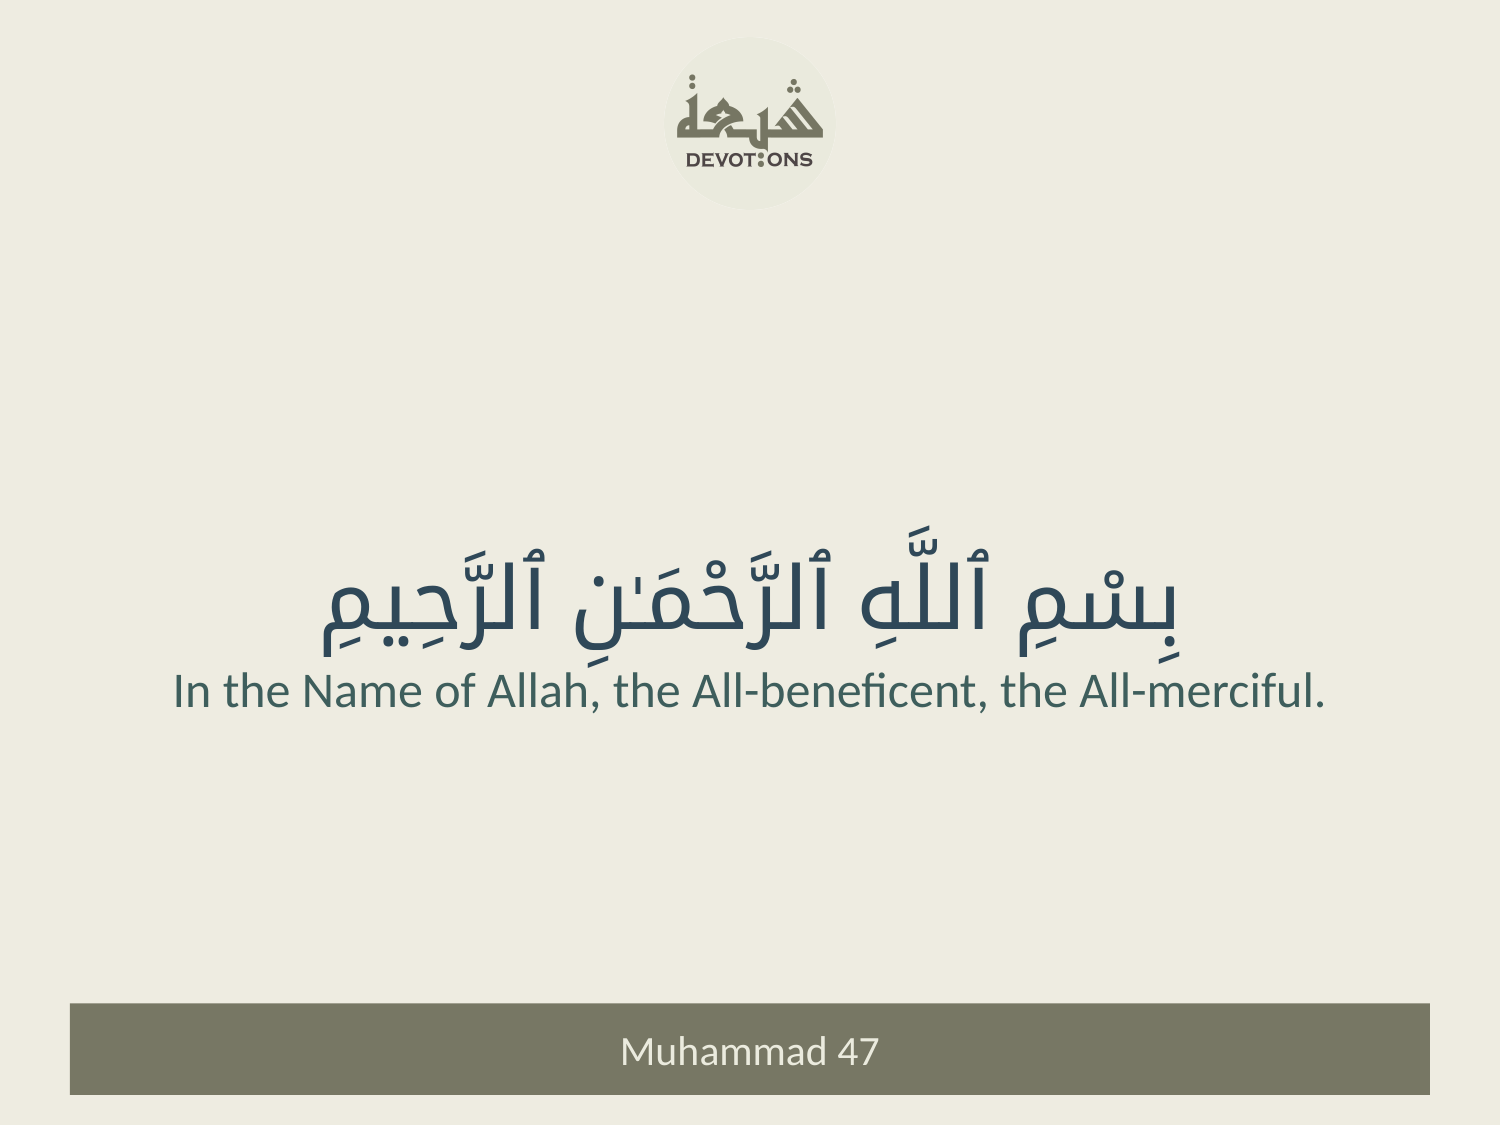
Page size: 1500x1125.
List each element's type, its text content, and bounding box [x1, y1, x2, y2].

picture [656, 29, 844, 203]
list Muhammad 47 [69, 1003, 1430, 1095]
list بِسْمِ ٱللَّهِ ٱلرَّحْمَـٰنِ ٱلرَّحِيمِ In the Name of Allah, the All-beneficent, the All-merciful. [69, 203, 1430, 1003]
